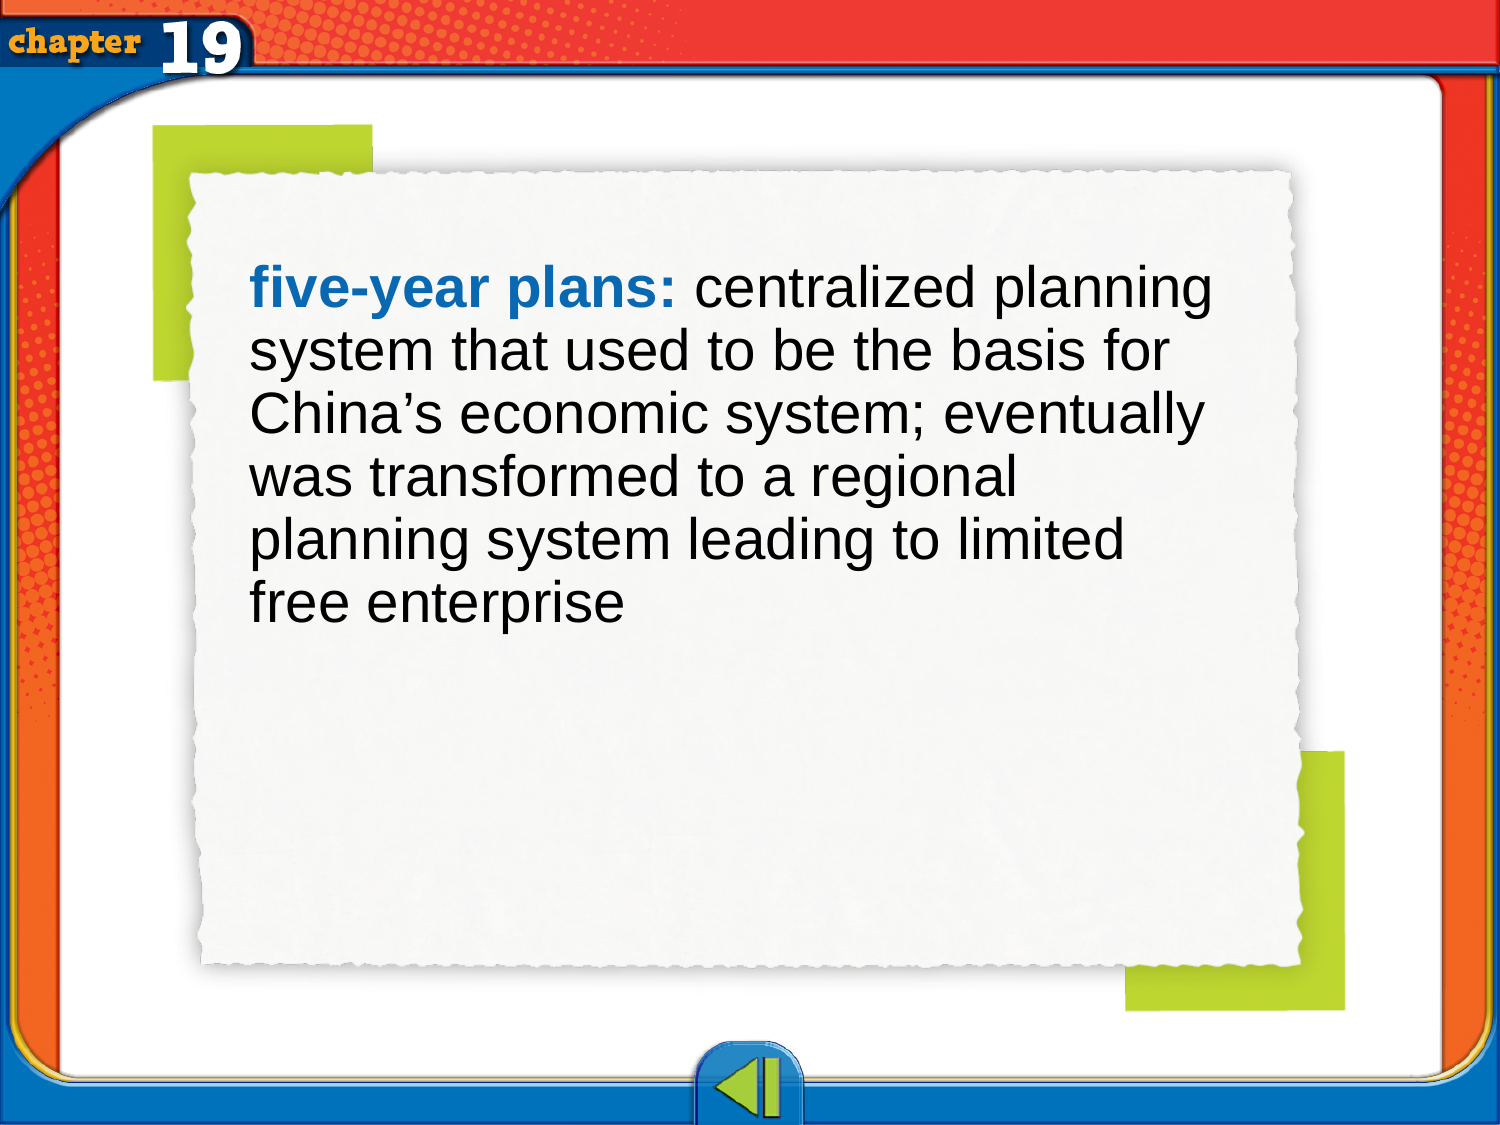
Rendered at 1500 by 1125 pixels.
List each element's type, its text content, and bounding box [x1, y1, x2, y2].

picture [0, 0, 1500, 1125]
text_box five-year plans: centralized planning system that used to be the basis for China’s economic system; eventually was transformed to a regional planning system leading to limited free enterprise [235, 249, 1250, 643]
